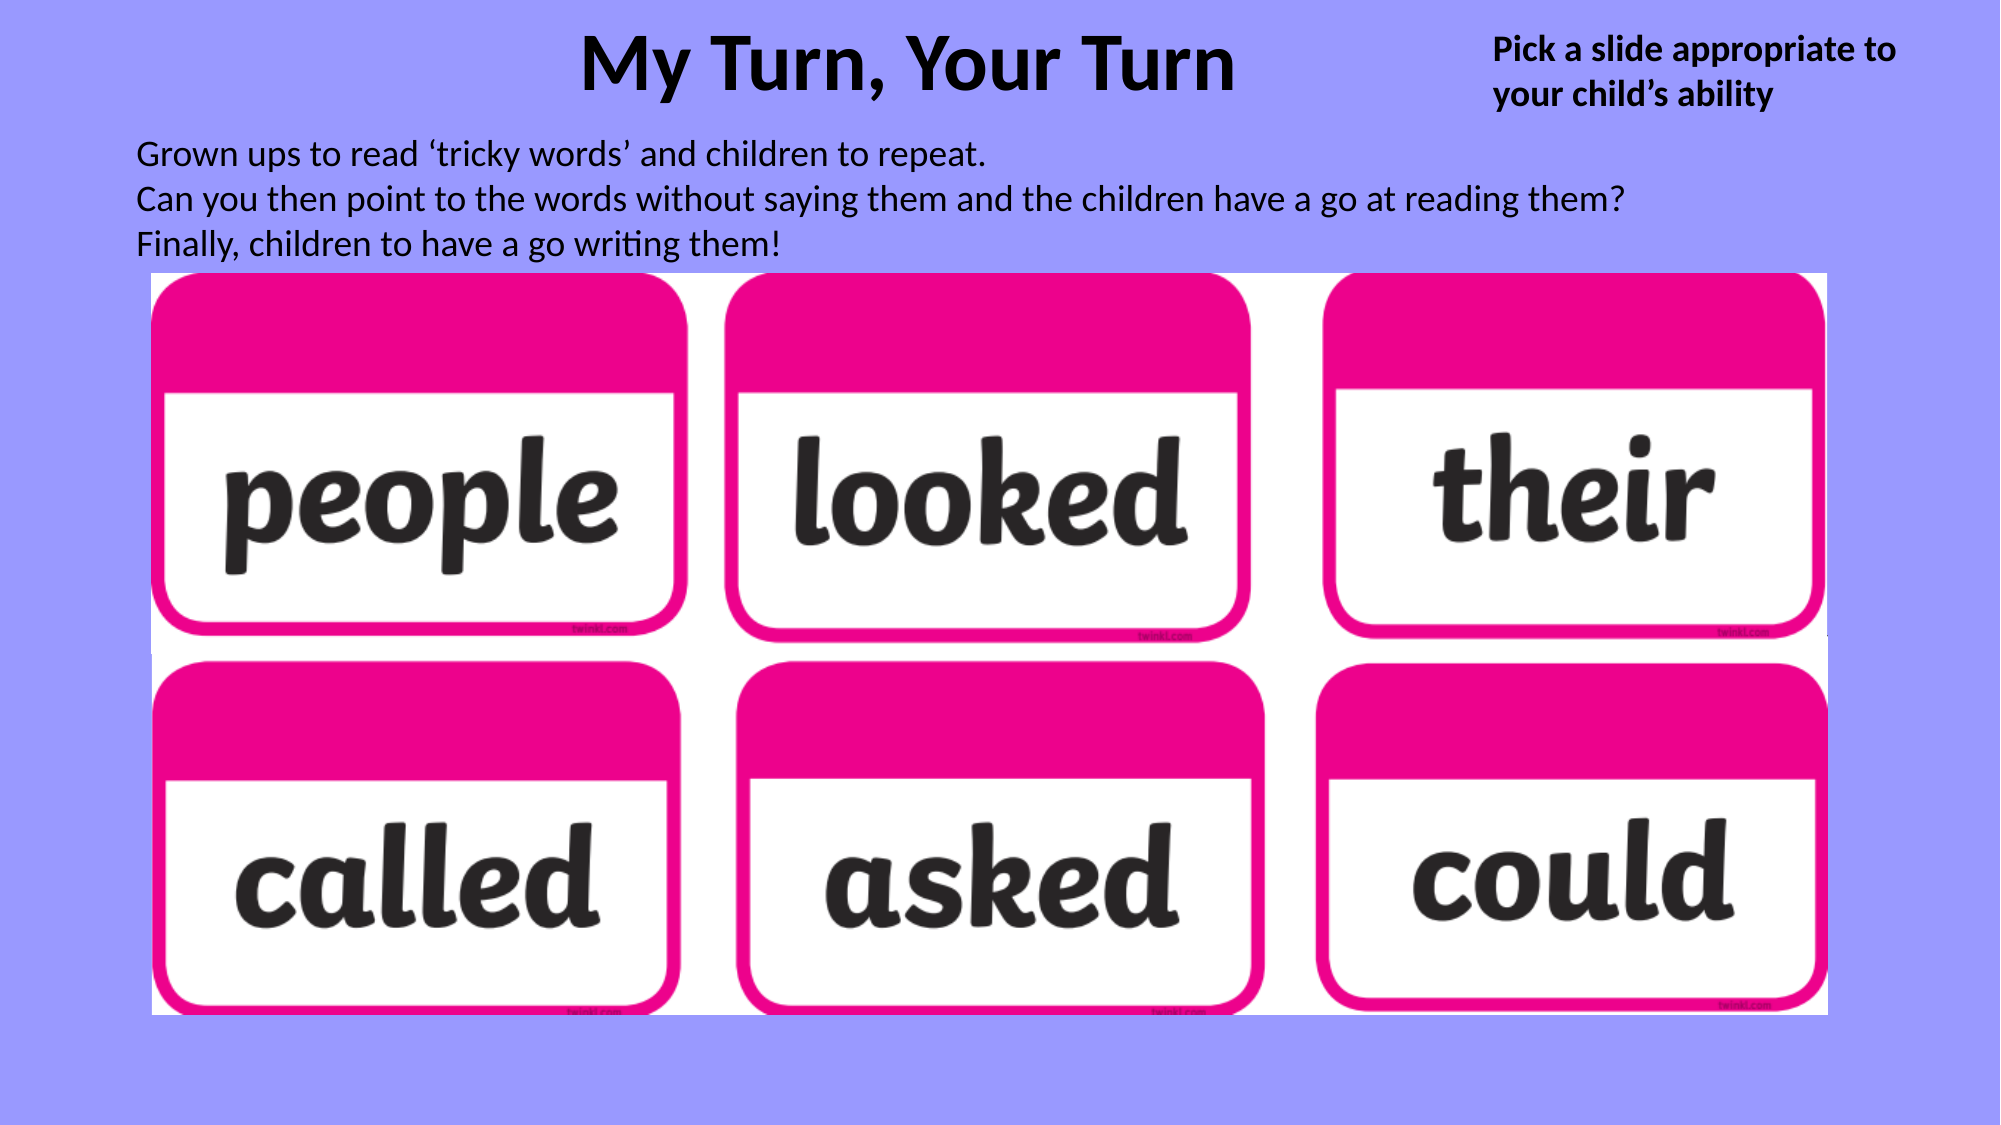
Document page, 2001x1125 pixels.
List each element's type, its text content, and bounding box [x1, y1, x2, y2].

picture [151, 273, 1828, 1015]
text_box Pick a slide appropriate to your child’s ability [1478, 17, 1913, 122]
text_box My Turn, Your Turn [565, 0, 1290, 115]
text_box Grown ups to read ‘tricky words’ and children to repeat. Can you then point to the words without saying them and the children have a go at reading them? Finally, children to have a go writing them! [121, 121, 1896, 272]
